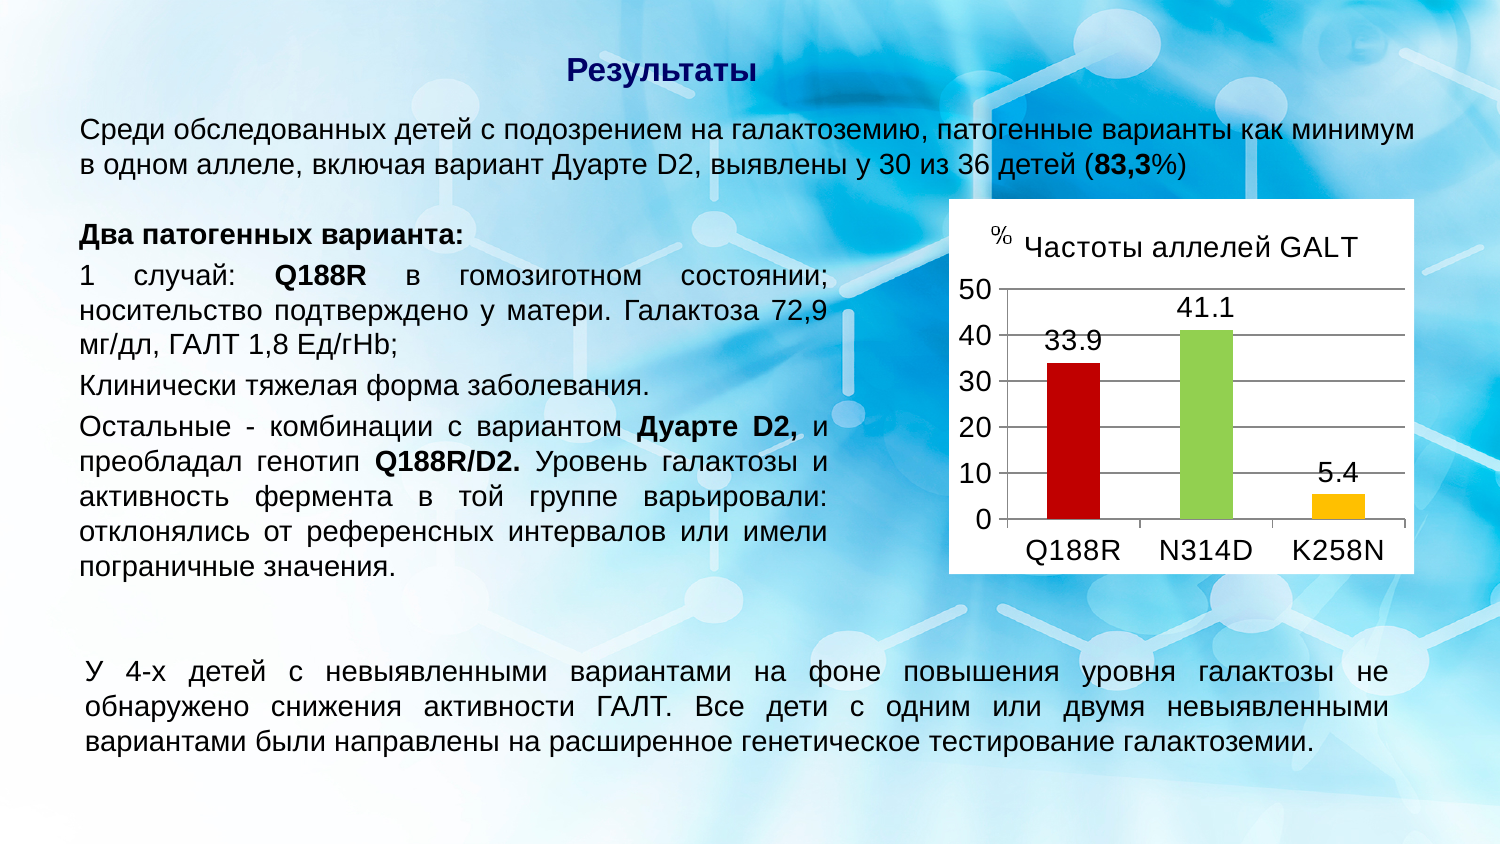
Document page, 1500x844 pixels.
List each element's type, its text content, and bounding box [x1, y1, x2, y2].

list Два патогенных варианта: 1 случай: Q188R в гомозиготном состоянии; носительство подтверждено у матери. Галактоза 72,9 мг/дл, ГАЛТ 1,8 Ед/гHb; Клинически тяжелая форма заболевания. Остальные - комбинации с вариантом Дуарте D2, и преобладал генотип Q188R/D2. Уровень галактозы и активность фермента в той группе варьировали: отклонялись от референсных интервалов или имели пограничные значения. [64, 207, 844, 765]
text_box Среди обследованных детей с подозрением на галактоземию, патогенные варианты как минимум в одном аллеле, включая вариант Дуарте D2, выявлены у 30 из 36 детей (83,3%) [64, 102, 1447, 188]
text_box У 4-х детей с невыявленными вариантами на фоне повышения уровня галактозы не обнаружено снижения активности ГАЛТ. Все дети с одним или двумя невыявленными вариантами были направлены на расширенное генетическое тестирование галактоземии. [70, 644, 1406, 765]
picture [0, 0, 1500, 844]
title Результаты [419, 20, 906, 102]
chart [948, 198, 1415, 575]
picture [1217, 0, 1230, 5]
